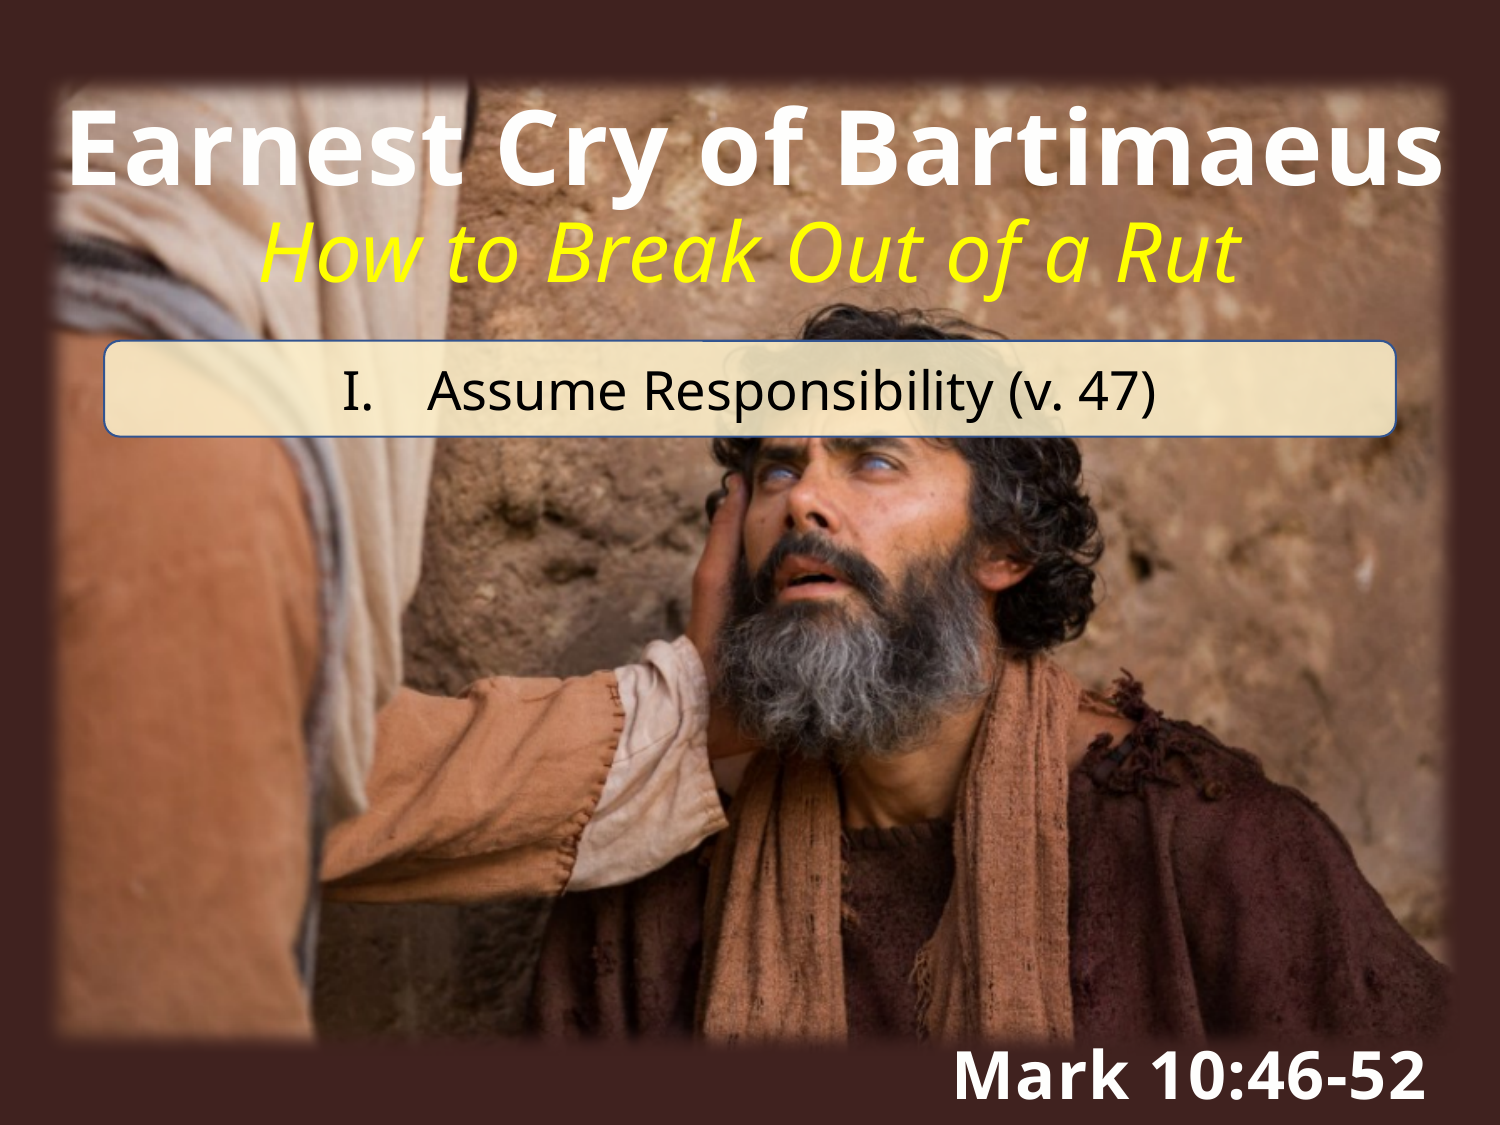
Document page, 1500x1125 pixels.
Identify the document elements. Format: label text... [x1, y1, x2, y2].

text_box Mark 10:46-52 [936, 1025, 1442, 1121]
text_box Assume Responsibility (v. 47) [103, 339, 1397, 438]
picture [64, 214, 1437, 1031]
text_box How to Break Out of a Rut [242, 192, 1258, 307]
text_box Earnest Cry of Bartimaeus [48, 73, 1464, 214]
